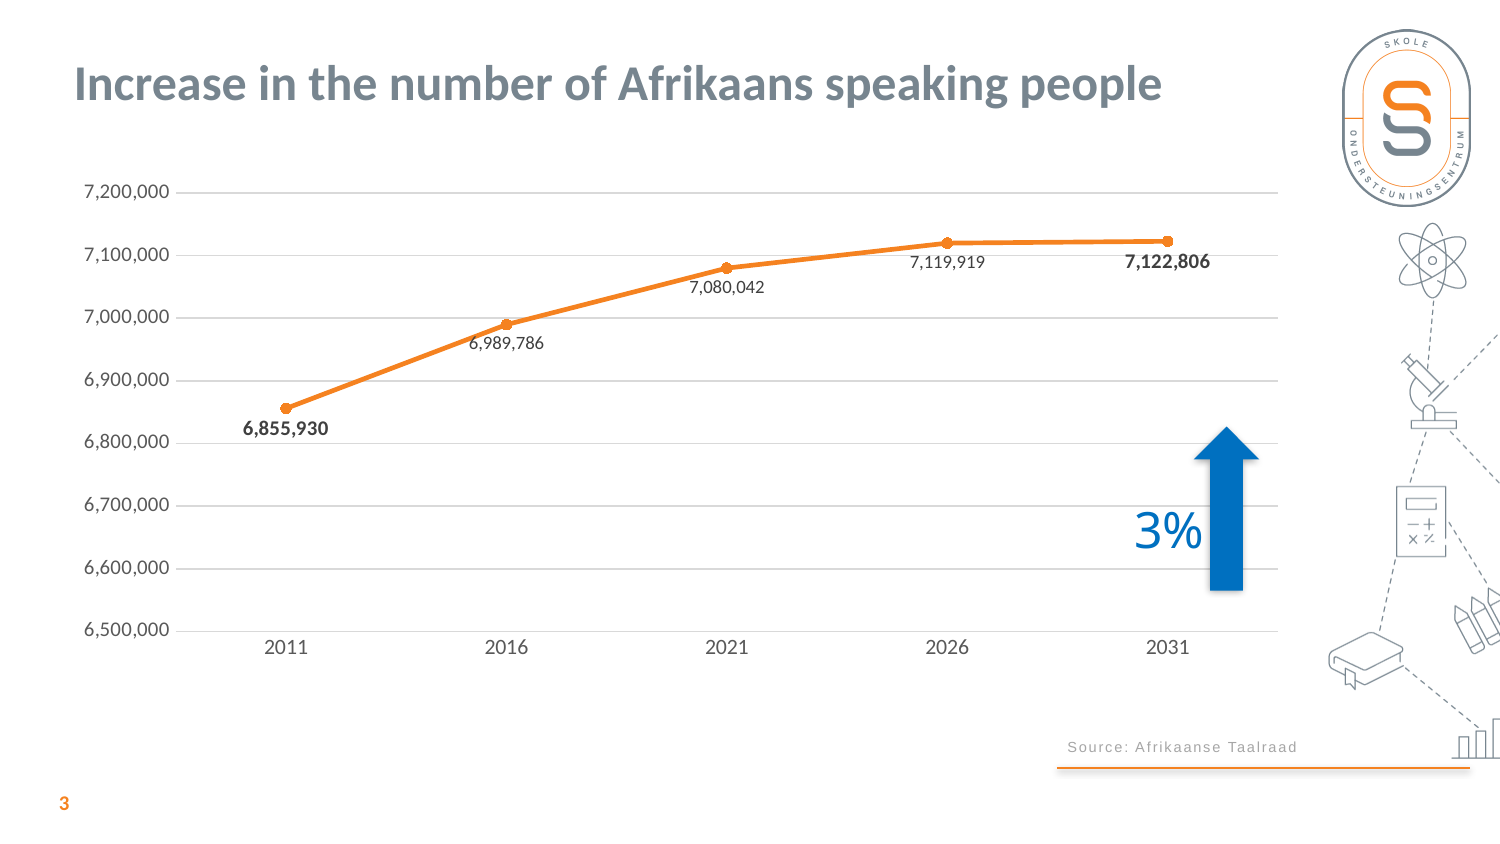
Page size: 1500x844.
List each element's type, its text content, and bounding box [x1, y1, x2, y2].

picture [1323, 218, 1500, 762]
text_box Increase in the number of Afrikaans speaking people [59, 37, 1327, 168]
text_box Source: Afrikaanse Taalraad [1052, 721, 1342, 763]
chart [58, 172, 1304, 672]
picture [1342, 29, 1471, 207]
text_box 3 [58, 779, 213, 815]
